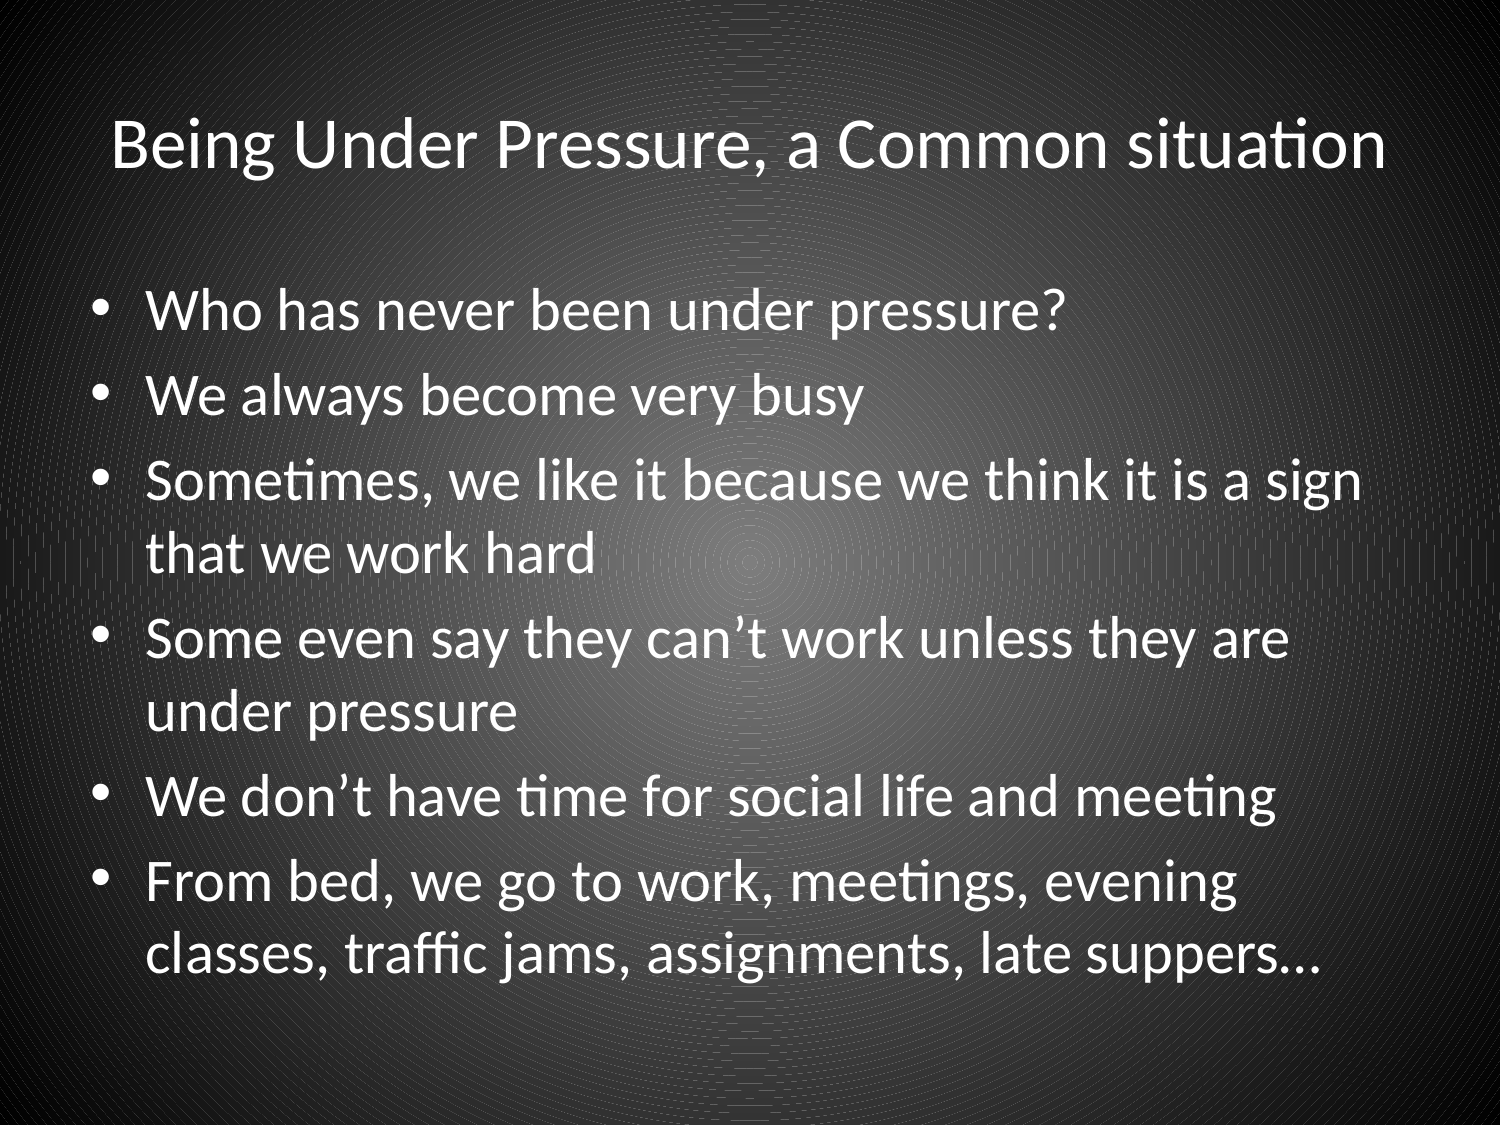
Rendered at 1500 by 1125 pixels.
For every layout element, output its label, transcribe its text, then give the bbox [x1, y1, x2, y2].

list Who has never been under pressure? We always become very busy Sometimes, we like it because we think it is a sign that we work hard Some even say they can’t work unless they are under pressure We don’t have time for social life and meeting From bed, we go to work, meetings, evening classes, traffic jams, assignments, late suppers… [75, 262, 1425, 1005]
title Being Under Pressure, a Common situation [75, 45, 1425, 233]
